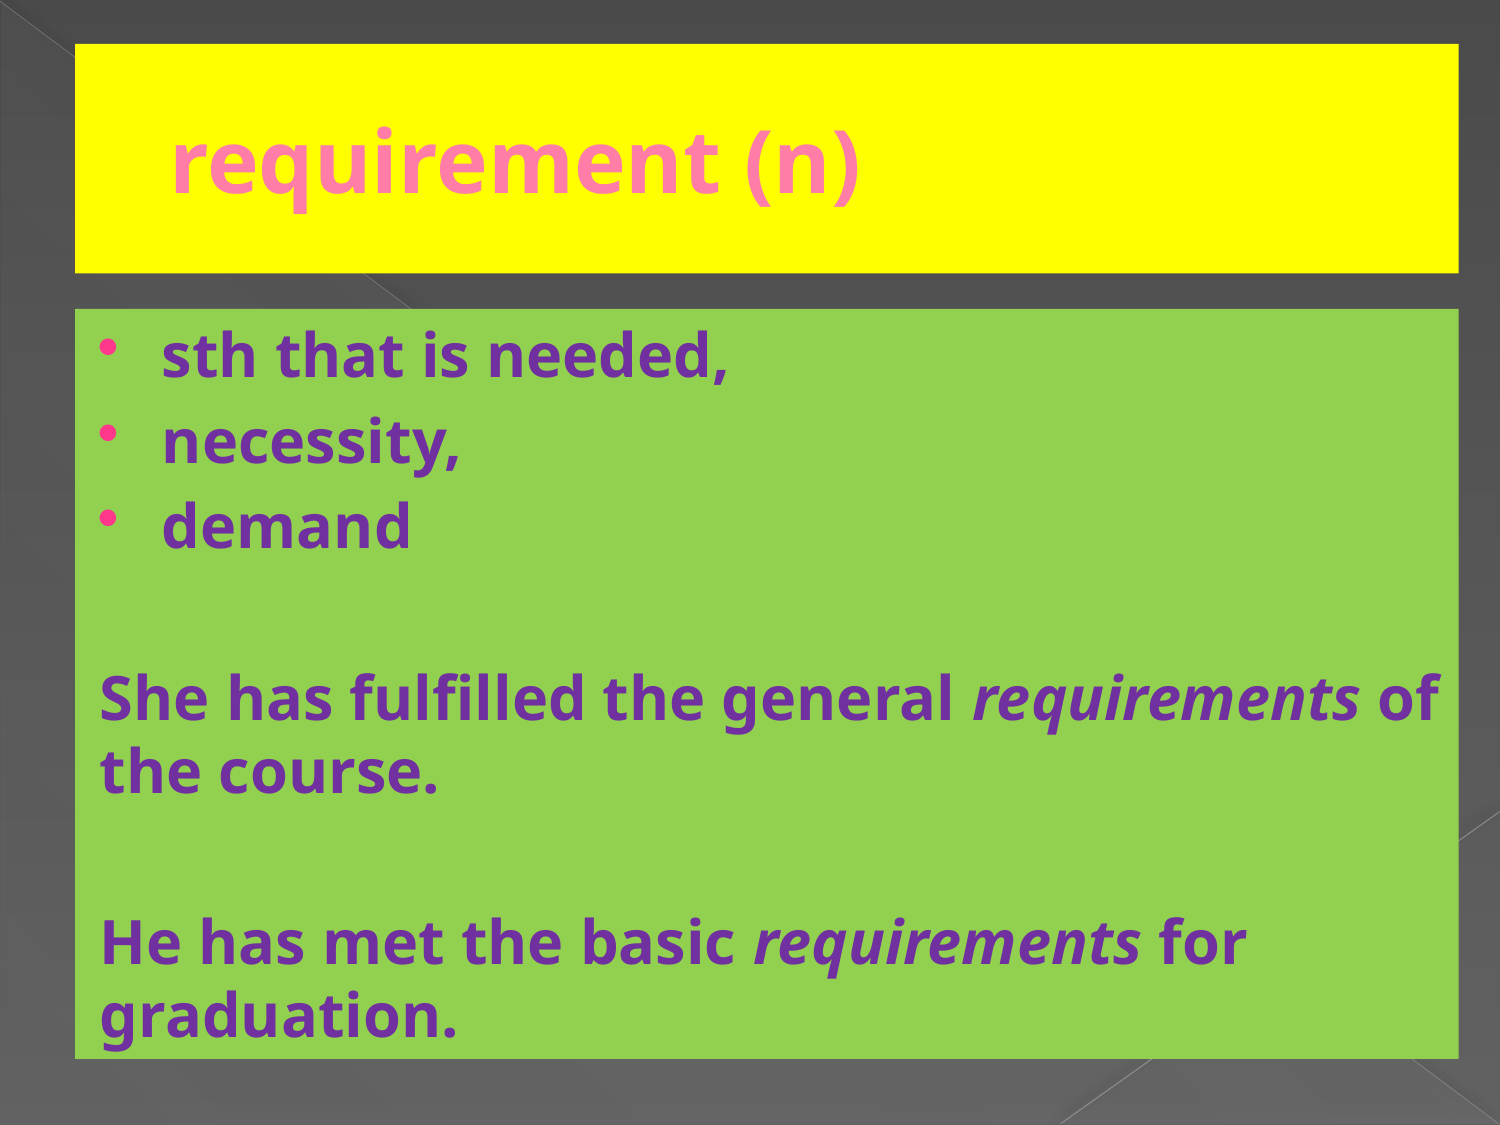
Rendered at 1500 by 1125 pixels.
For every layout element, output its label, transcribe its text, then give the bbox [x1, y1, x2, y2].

title requirement (n) [75, 43, 1459, 274]
list sth that is needed, necessity, demand She has fulfilled the general requirements of the course. He has met the basic requirements for graduation. [75, 308, 1459, 1059]
